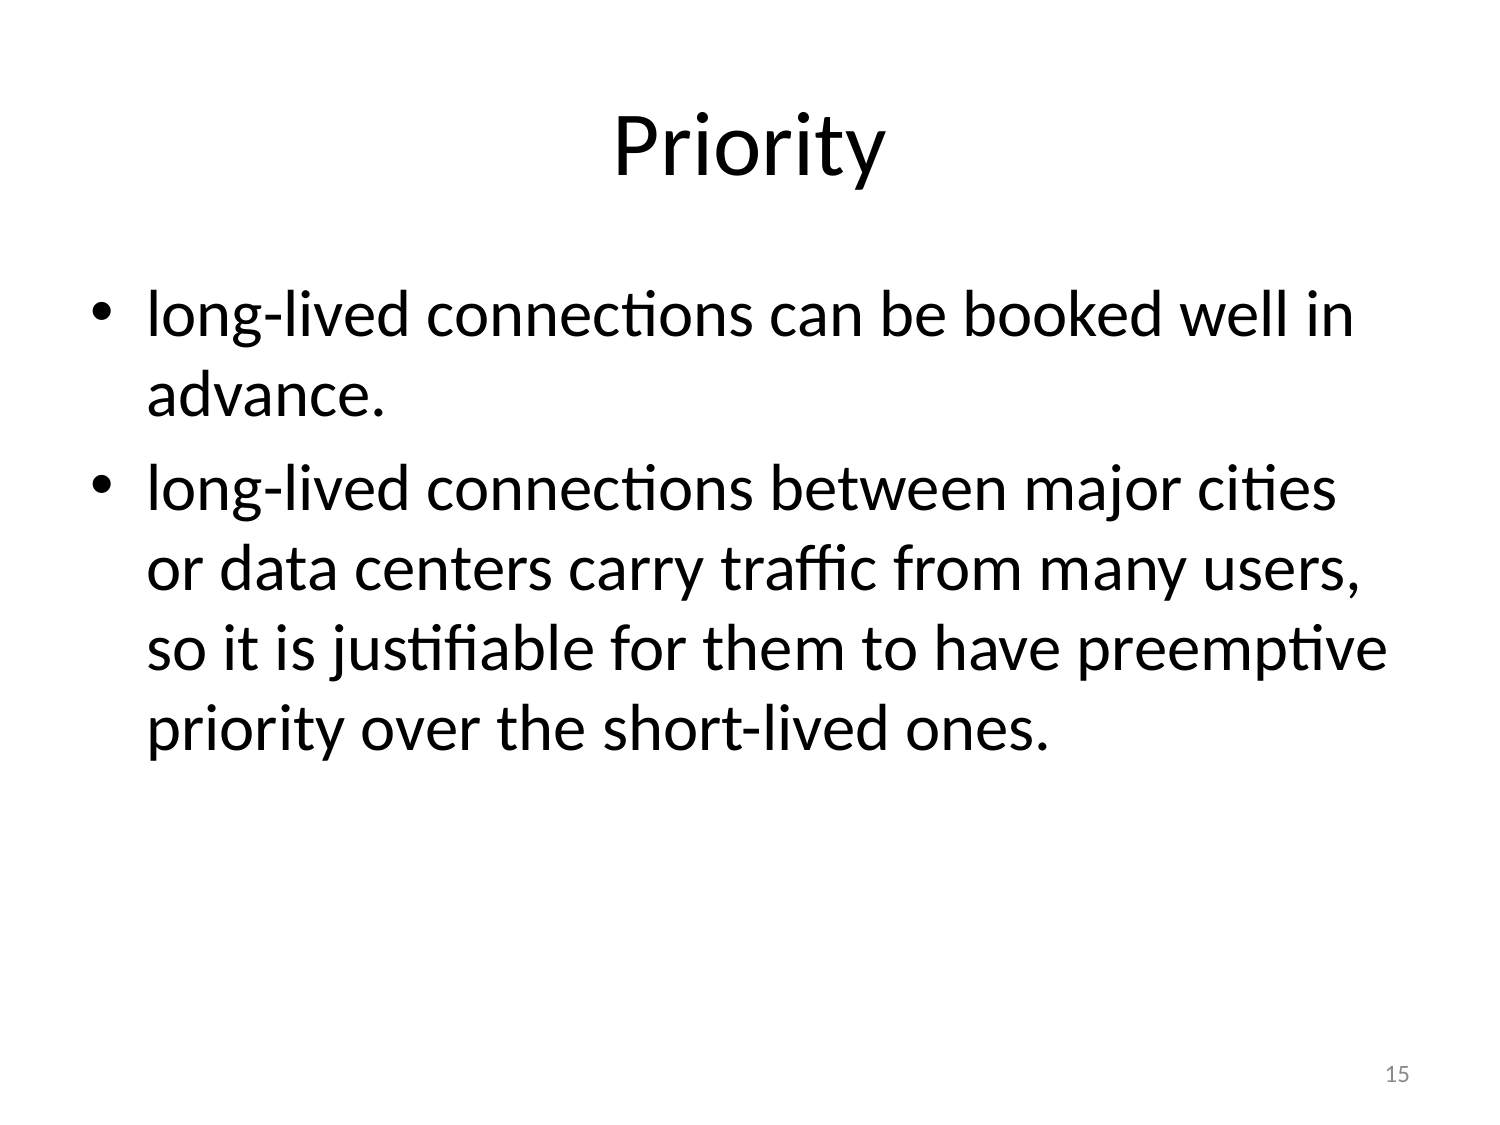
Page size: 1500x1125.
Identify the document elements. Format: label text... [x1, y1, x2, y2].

title Priority [75, 45, 1425, 233]
list long-lived connections can be booked well in advance. long-lived connections between major cities or data centers carry traffic from many users, so it is justifiable for them to have preemptive priority over the short-lived ones. [75, 262, 1425, 1005]
slide_number 15 [1074, 1042, 1425, 1103]
